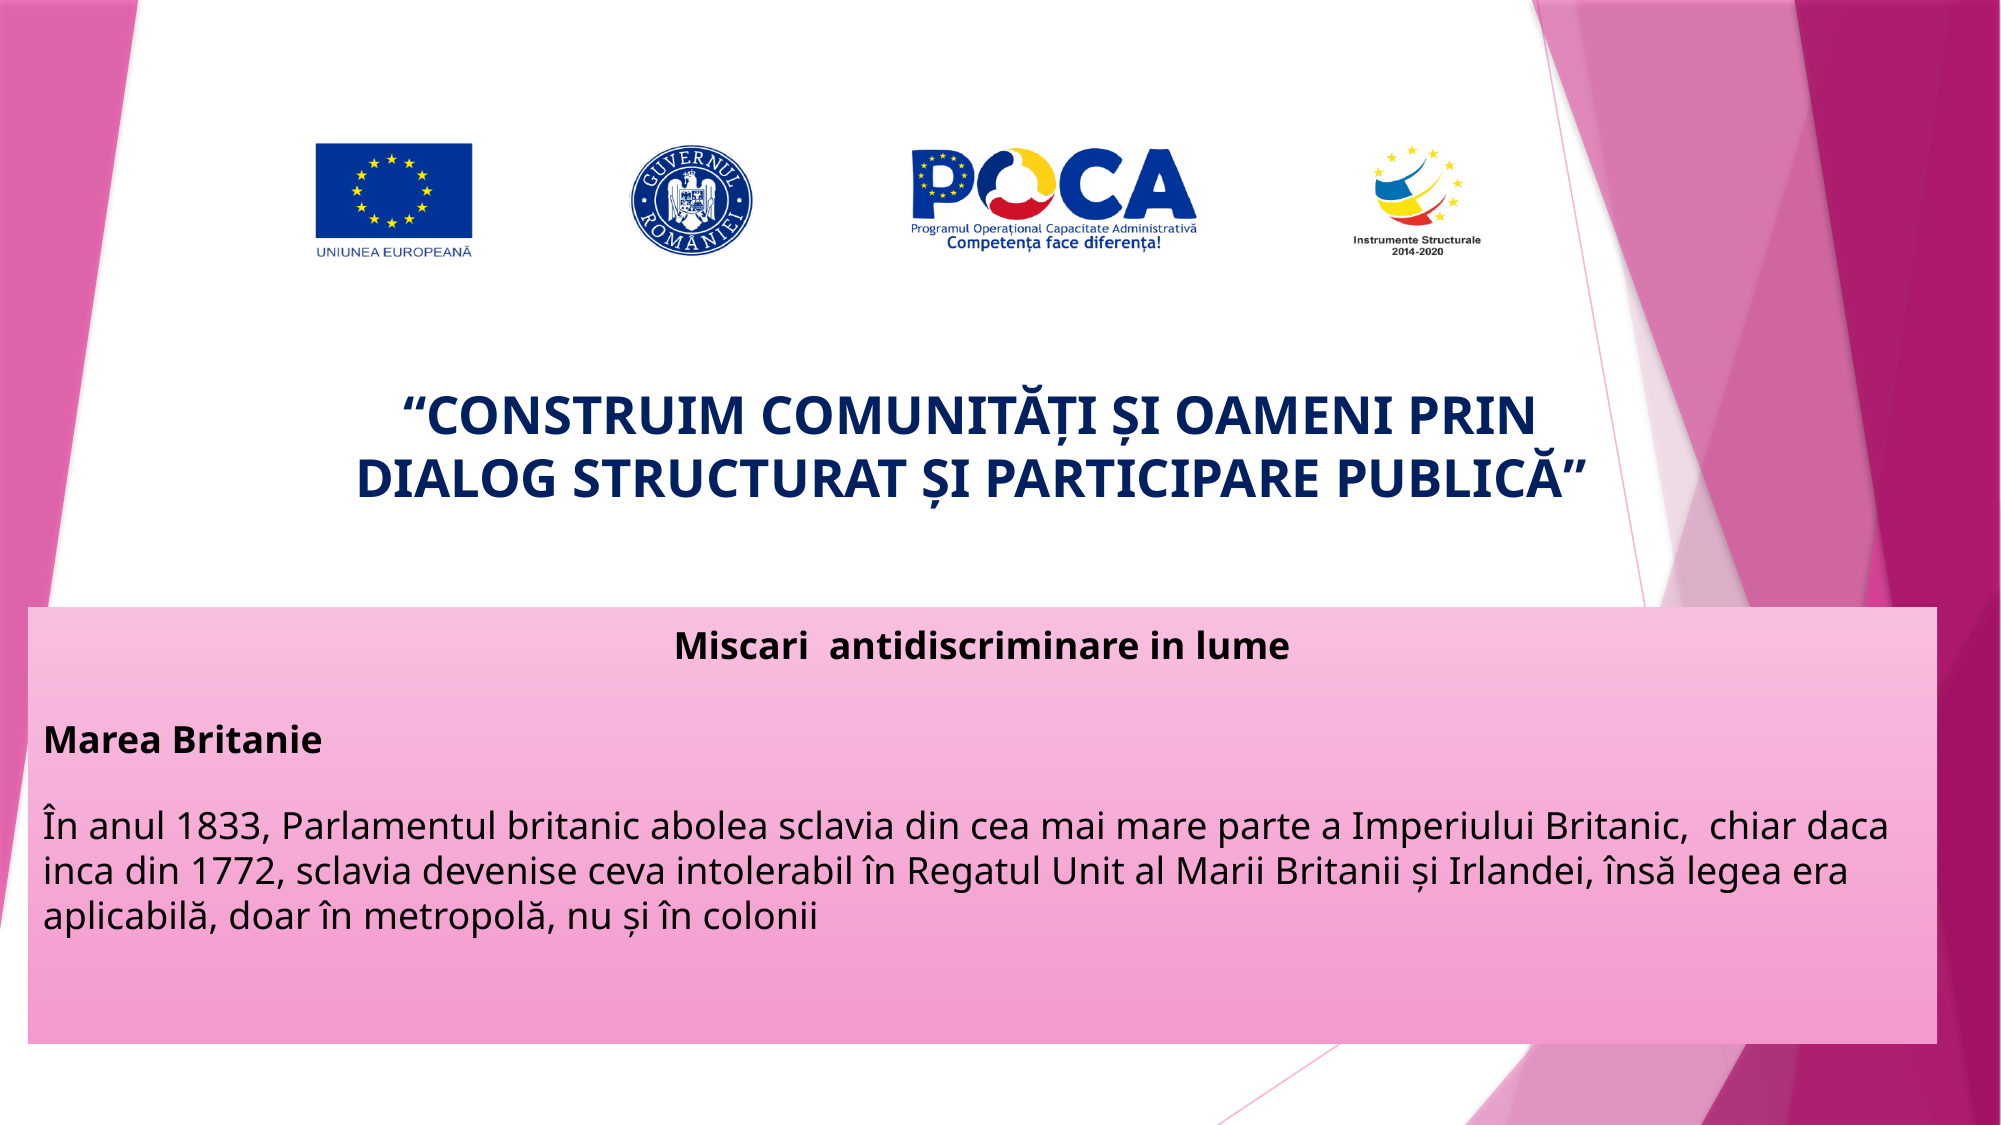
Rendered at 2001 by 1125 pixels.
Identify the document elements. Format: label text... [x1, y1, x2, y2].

title “CONSTRUIM COMUNITĂȚI ȘI OAMENI PRIN DIALOG STRUCTURAT ȘI PARTICIPARE PUBLICĂ” [293, 332, 1649, 579]
picture [314, 142, 1482, 258]
subtitle Miscari antidiscriminare in lume Marea Britanie În anul 1833, Parlamentul britanic abolea sclavia din cea mai mare parte a Imperiului Britanic, chiar daca inca din 1772, sclavia devenise ceva intolerabil în Regatul Unit al Marii Britanii și Irlandei, însă legea era aplicabilă, doar în metropolă, nu și în colonii [27, 607, 1938, 1044]
